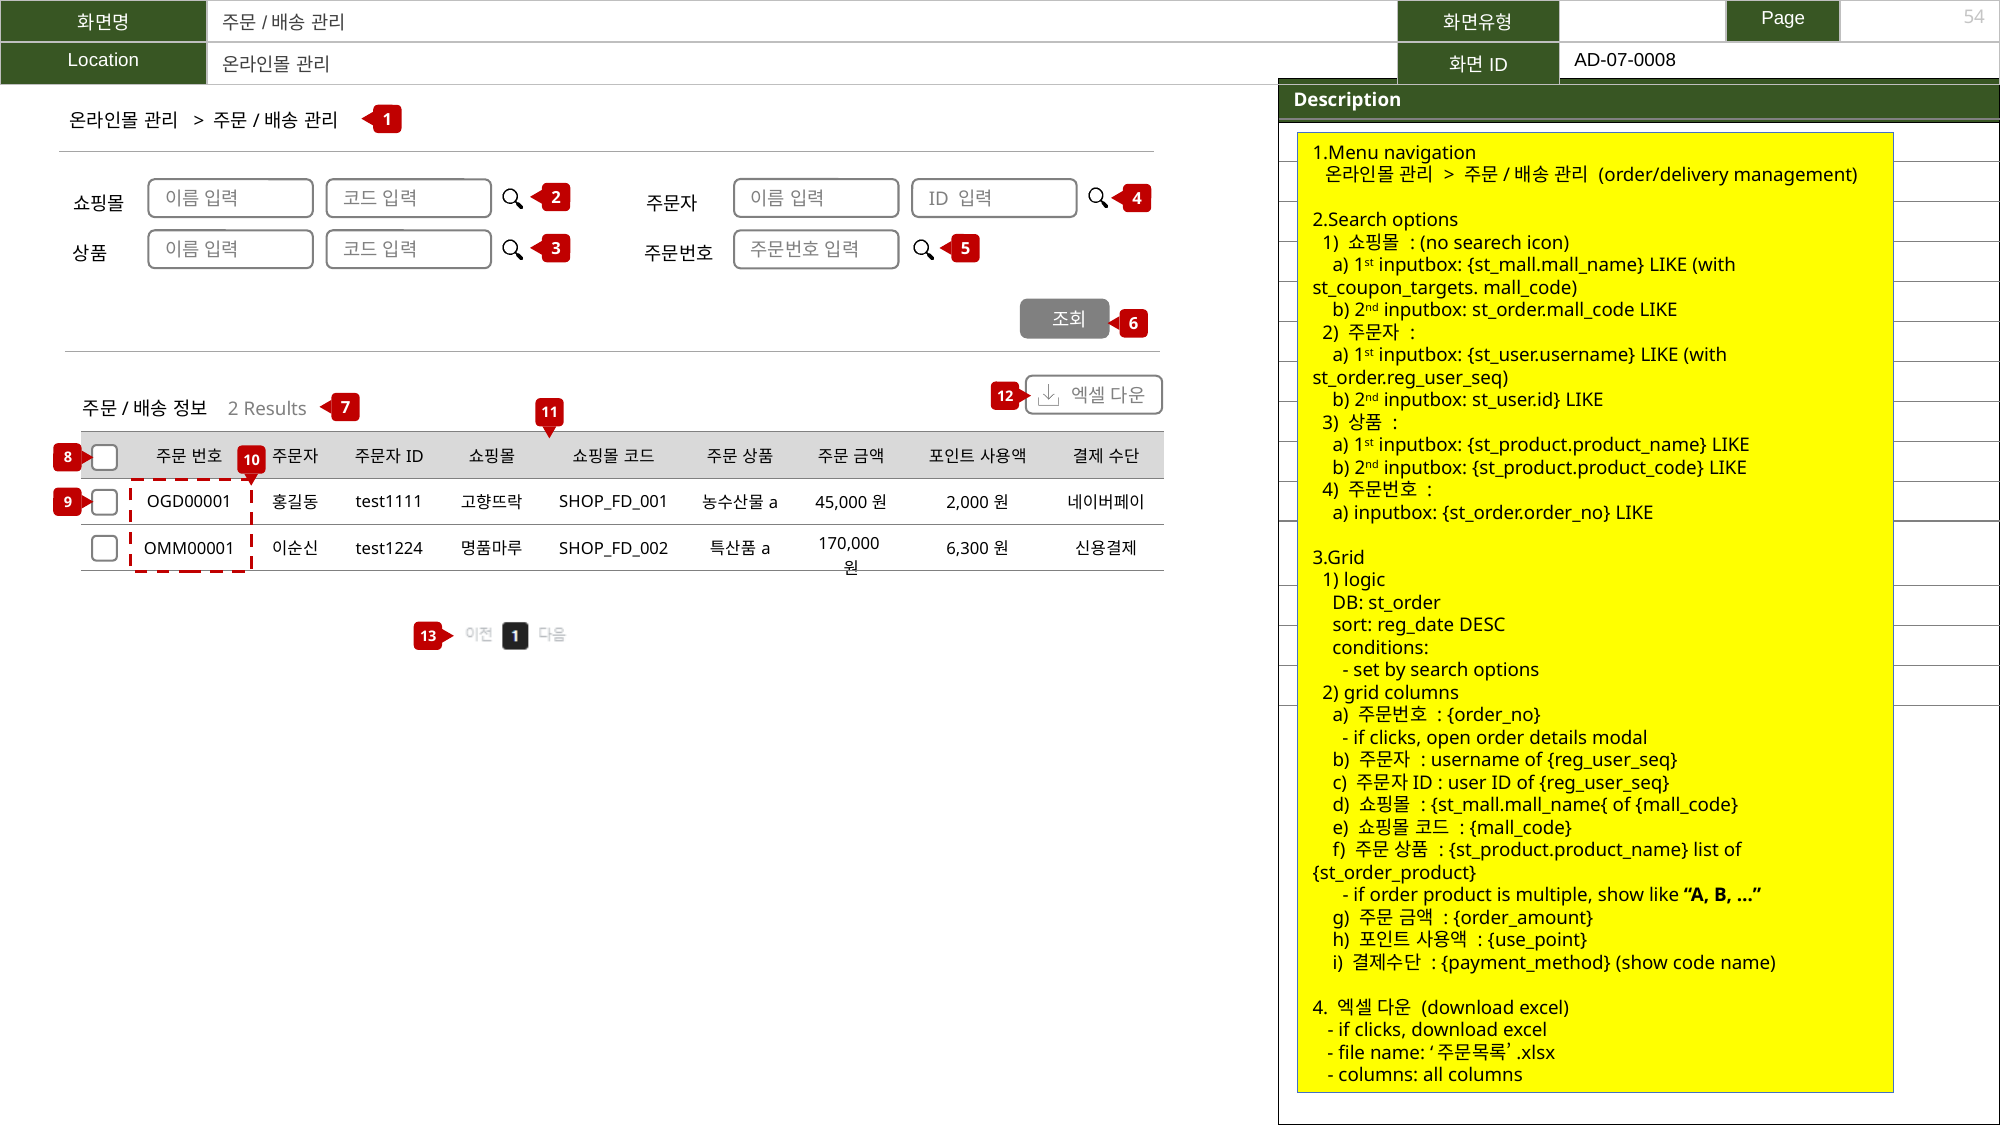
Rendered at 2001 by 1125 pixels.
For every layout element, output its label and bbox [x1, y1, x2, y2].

table_cell [1279, 402, 1297, 441]
text_box [47, 440, 118, 474]
text_box [47, 485, 118, 519]
text_box [535, 176, 565, 218]
picture [500, 237, 525, 262]
text_box [408, 619, 454, 653]
picture [1031, 377, 1066, 412]
table_header [81, 432, 1164, 478]
table_cell [252, 525, 1164, 570]
table_cell [1894, 322, 2000, 361]
table_cell [252, 479, 1164, 524]
text_box [1019, 298, 1110, 339]
text_box [1116, 177, 1146, 219]
text_box [58, 173, 314, 222]
table_cell [1279, 586, 1297, 625]
table_cell [1894, 162, 2000, 201]
text_box [130, 443, 272, 572]
slide_number [1550, 0, 2000, 48]
table_cell [1279, 362, 1297, 401]
table_cell [1894, 666, 2000, 705]
table_cell [1279, 666, 1297, 705]
text_box [911, 178, 1078, 219]
table_cell [1894, 362, 2000, 401]
text_box [1297, 132, 1894, 1093]
table_cell [1894, 482, 2000, 520]
table_cell [1894, 202, 2000, 241]
picture [1085, 185, 1110, 210]
table_header [1, 1, 206, 41]
table_cell [1279, 626, 1297, 665]
table_cell [1279, 522, 1297, 585]
picture [500, 185, 525, 211]
text_box [55, 98, 404, 139]
text_box [325, 178, 493, 219]
text_box [325, 386, 354, 428]
table_cell [208, 43, 1397, 84]
table_cell [1398, 43, 1559, 84]
table_cell [1279, 282, 1297, 321]
text_box [629, 223, 900, 272]
table_cell [1894, 442, 2000, 481]
table_cell [1279, 482, 1297, 520]
table_cell [1894, 586, 2000, 625]
table_cell [1279, 322, 1297, 361]
table_header [1279, 85, 1999, 118]
text_box [58, 223, 314, 272]
table_cell [81, 479, 130, 524]
table_cell [1894, 626, 2000, 665]
table_cell [1279, 202, 1297, 241]
text_box [945, 228, 974, 269]
picture [911, 237, 936, 262]
table_cell [1894, 522, 2000, 585]
table_cell [81, 525, 130, 570]
table_cell [1, 43, 206, 84]
table_cell [1279, 242, 1297, 281]
text_box [1113, 303, 1142, 344]
table_cell [1894, 242, 2000, 281]
table_cell [1279, 162, 1297, 201]
text_box [529, 395, 570, 439]
table_header [208, 1, 1397, 41]
text_box [535, 227, 565, 269]
table_header [1398, 1, 1550, 41]
table_cell [1894, 402, 2000, 441]
table_header [1279, 120, 2000, 161]
text_box [68, 388, 323, 427]
table_cell [1279, 706, 1999, 1124]
picture [452, 610, 579, 658]
table_cell [1560, 48, 1999, 84]
text_box [325, 229, 493, 270]
table_cell [1279, 442, 1297, 481]
text_box [631, 173, 900, 222]
text_box [91, 534, 118, 562]
table_cell [1894, 282, 2000, 321]
text_box [985, 374, 1164, 415]
